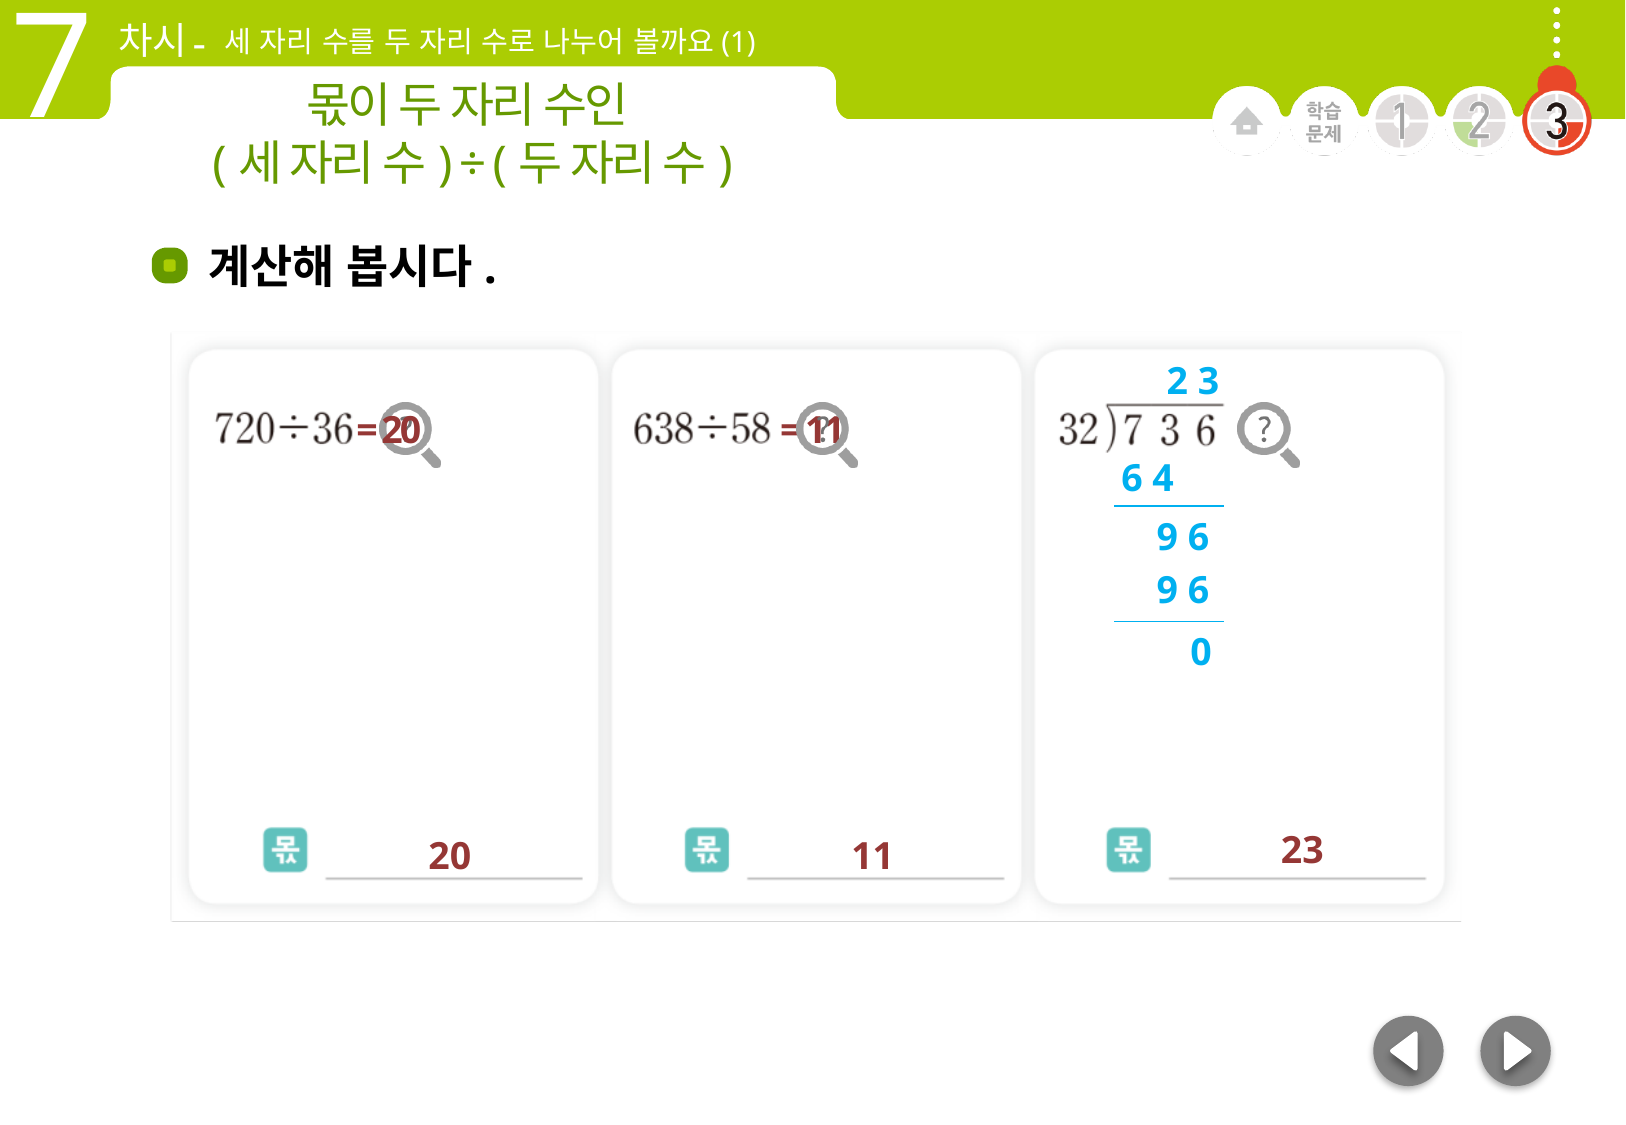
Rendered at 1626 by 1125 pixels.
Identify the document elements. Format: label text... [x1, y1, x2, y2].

picture [1210, 6, 1592, 157]
text_box 몫이 두 자리 수인 (세 자리 수) ÷ (두 자리 수) [109, 67, 836, 198]
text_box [1480, 1015, 1551, 1087]
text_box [151, 229, 1097, 302]
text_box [1106, 349, 1274, 682]
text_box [1373, 1015, 1444, 1087]
picture [157, 323, 1462, 927]
